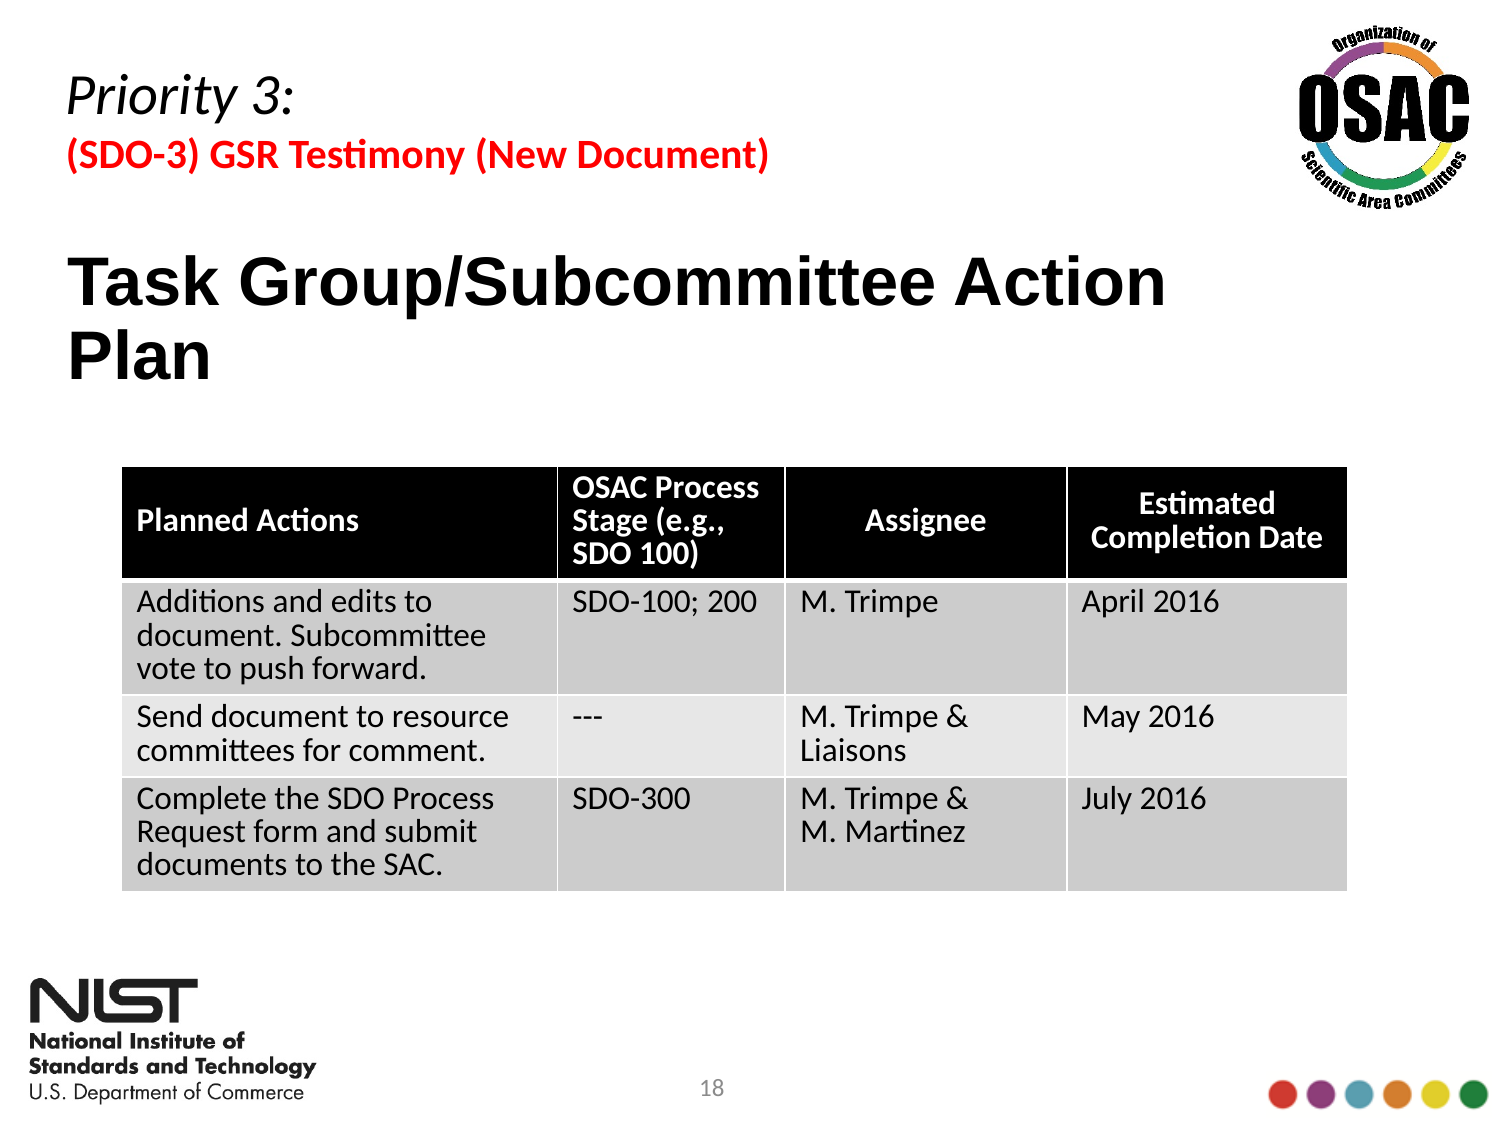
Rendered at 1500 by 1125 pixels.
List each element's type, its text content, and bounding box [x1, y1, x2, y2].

table_cell M. Trimpe [786, 583, 1066, 694]
picture [1295, 23, 1472, 214]
text_box Priority 3: (SDO-3) GSR Testimony (New Document) [51, 49, 1285, 184]
table_header Planned Actions [122, 467, 557, 578]
title Task Group/Subcommittee Action Plan [52, 211, 1347, 429]
table_cell M. Trimpe & Liaisons [786, 696, 1066, 776]
table_header OSAC Process Stage (e.g., SDO 100) [558, 467, 784, 578]
table_header Assignee [786, 467, 1066, 578]
table_cell Additions and edits to document. Subcommittee vote to push forward. [122, 583, 557, 694]
picture [1266, 1071, 1492, 1118]
table_cell April 2016 [1068, 583, 1347, 694]
table_cell M. Trimpe & M. Martinez [786, 778, 1066, 891]
slide_number 18 [543, 1057, 881, 1117]
table_cell July 2016 [1068, 778, 1347, 891]
table_cell Complete the SDO Process Request form and submit documents to the SAC. [122, 778, 557, 891]
table_header Estimated Completion Date [1068, 467, 1347, 578]
picture [0, 964, 336, 1118]
table_cell Send document to resource committees for comment. [122, 696, 557, 776]
table_cell --- [558, 696, 784, 776]
table_cell SDO-100; 200 [558, 583, 784, 694]
table_cell SDO-300 [558, 778, 784, 891]
table_cell May 2016 [1068, 696, 1347, 776]
